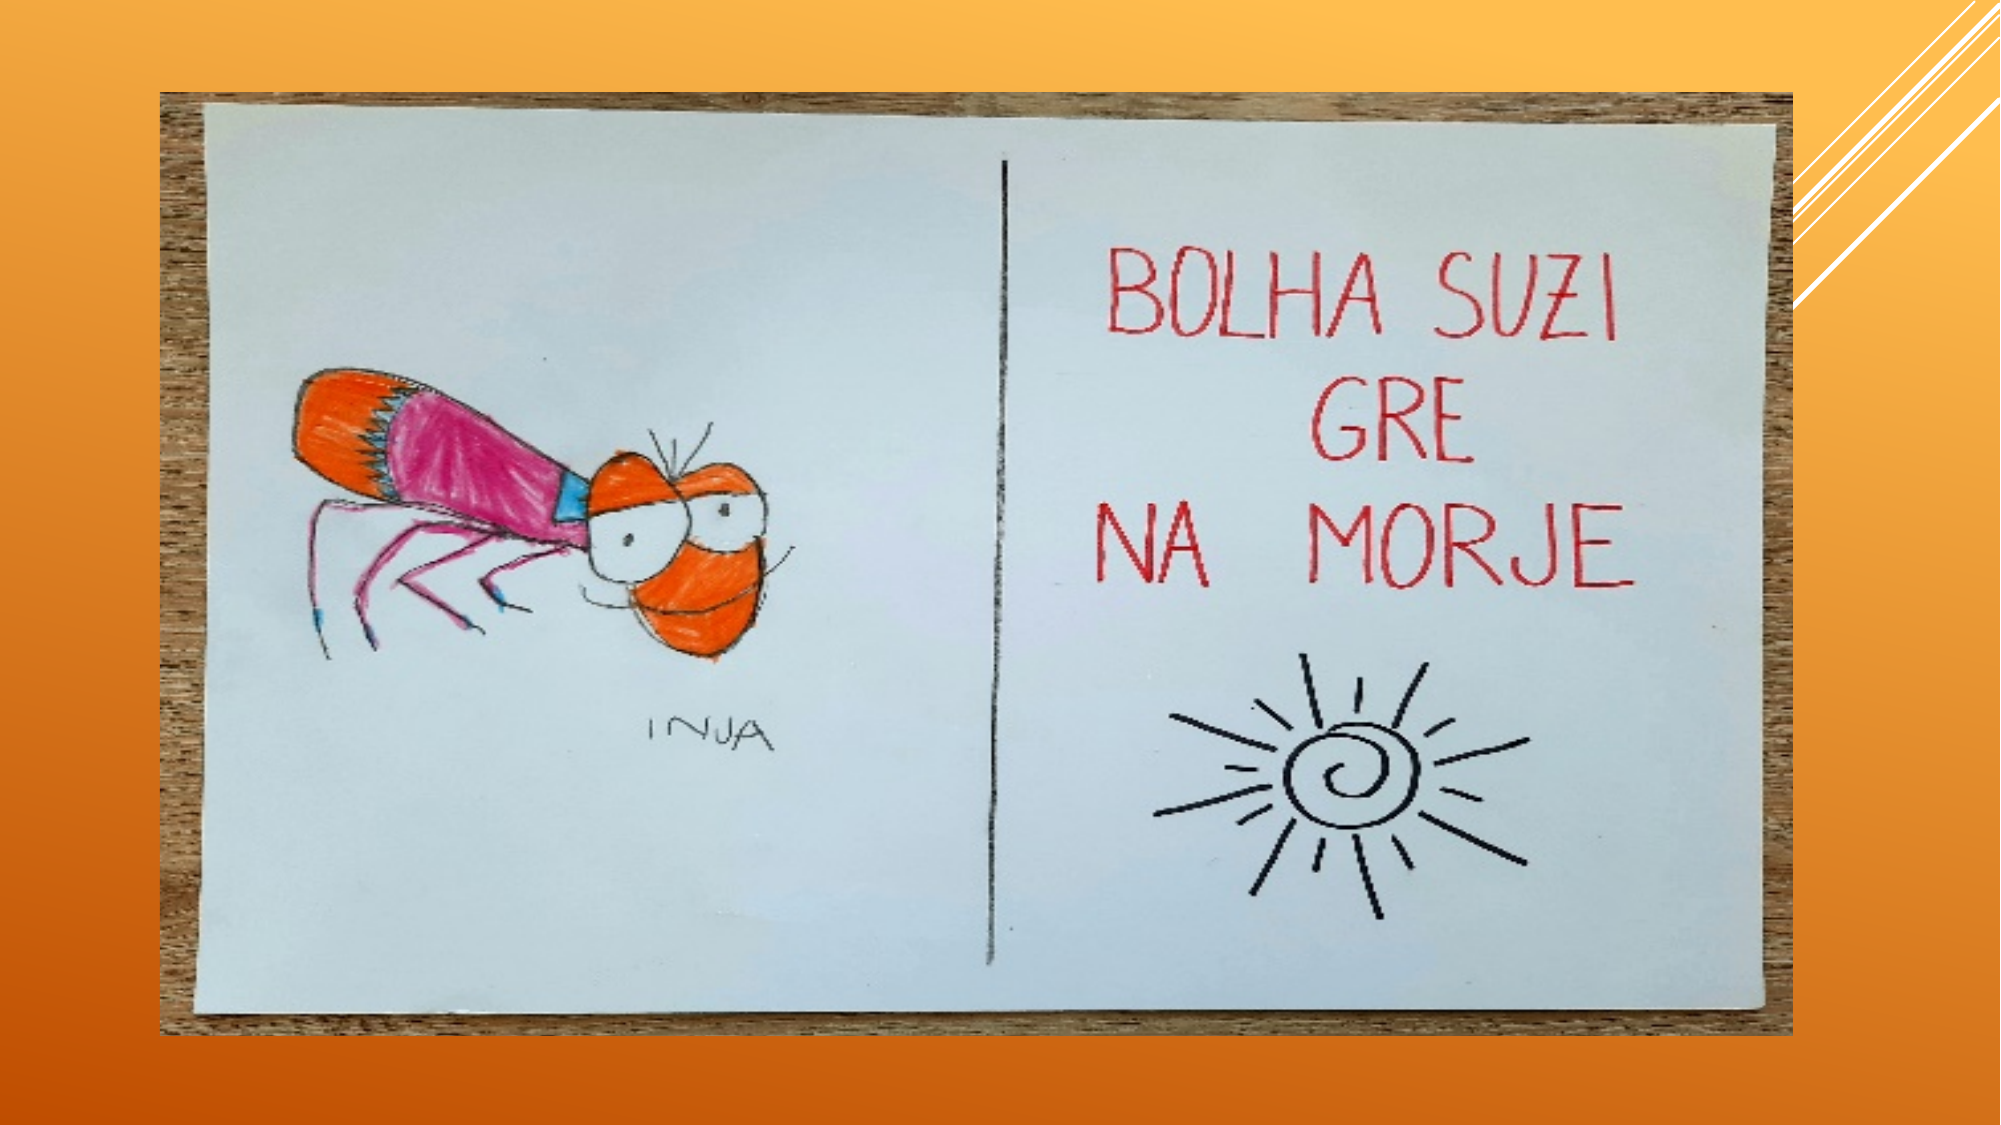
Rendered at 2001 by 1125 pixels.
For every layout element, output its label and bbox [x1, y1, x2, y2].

picture [159, 92, 1794, 1036]
